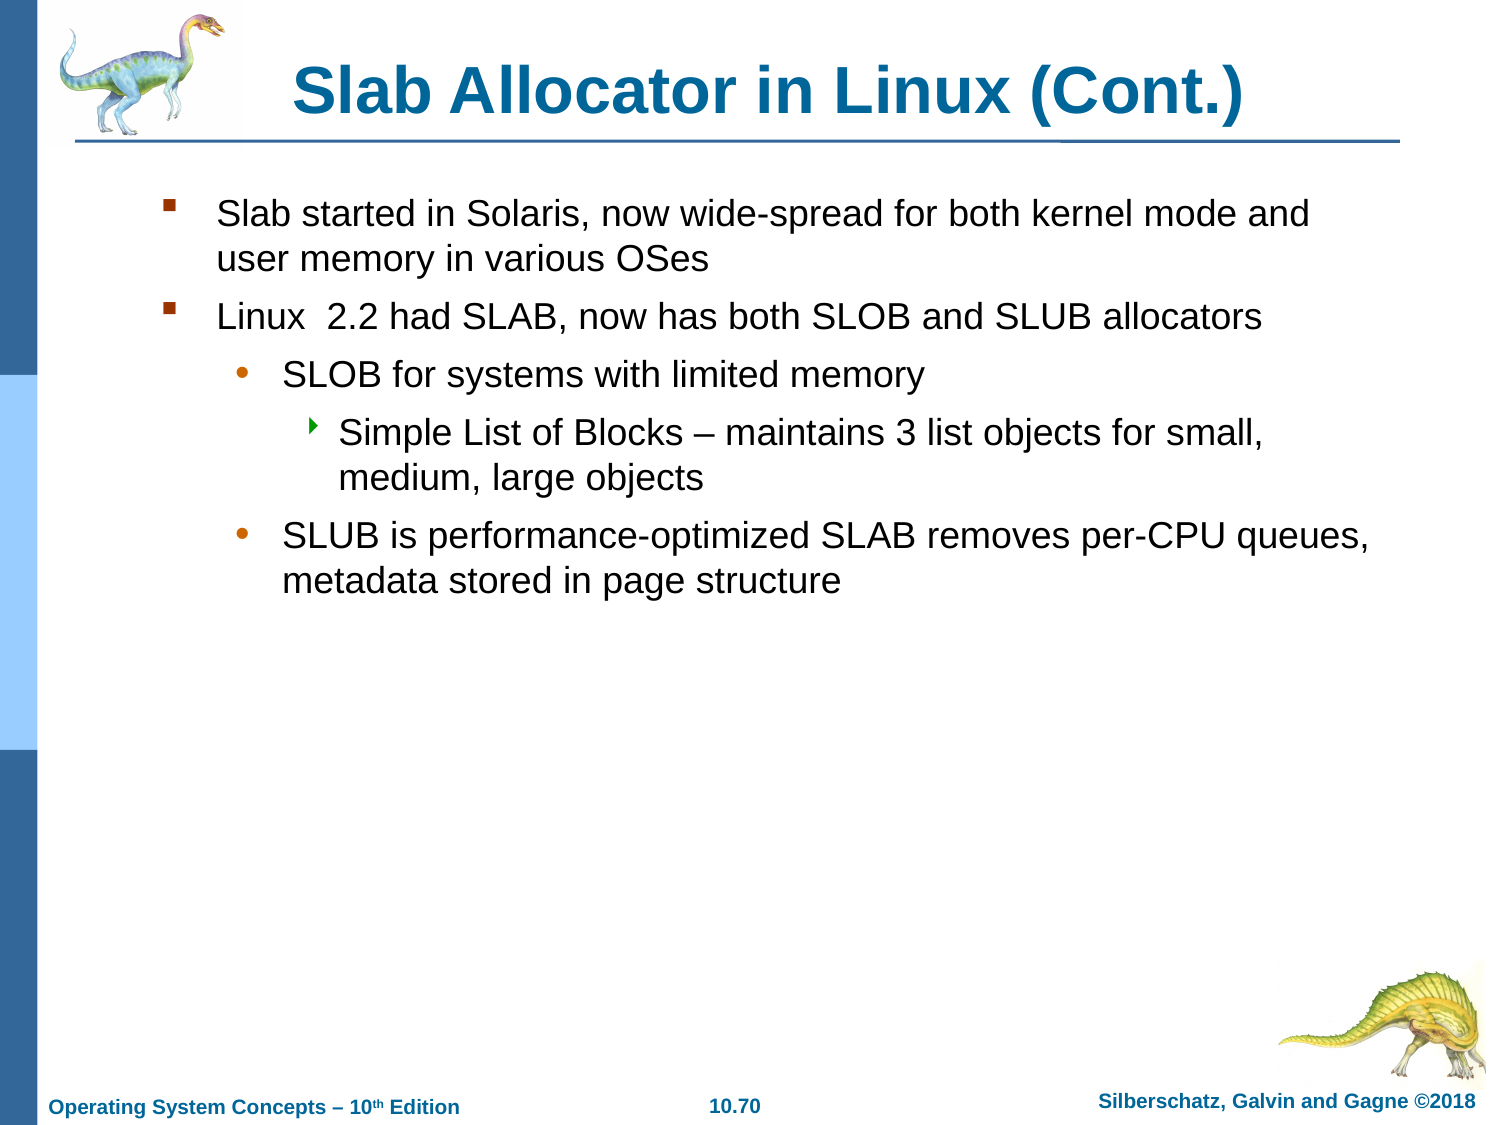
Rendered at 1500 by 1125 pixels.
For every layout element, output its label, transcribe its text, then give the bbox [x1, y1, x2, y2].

picture [1275, 959, 1486, 1090]
list Slab started in Solaris, now wide-spread for both kernel mode and user memory in various OSes Linux 2.2 had SLAB, now has both SLOB and SLUB allocators SLOB for systems with limited memory Simple List of Blocks – maintains 3 list objects for small, medium, large objects SLUB is performance-optimized SLAB removes per-CPU queues, metadata stored in page structure [145, 181, 1393, 1037]
picture [46, 0, 243, 149]
title Slab Allocator in Linux (Cont.) [145, 40, 1393, 135]
